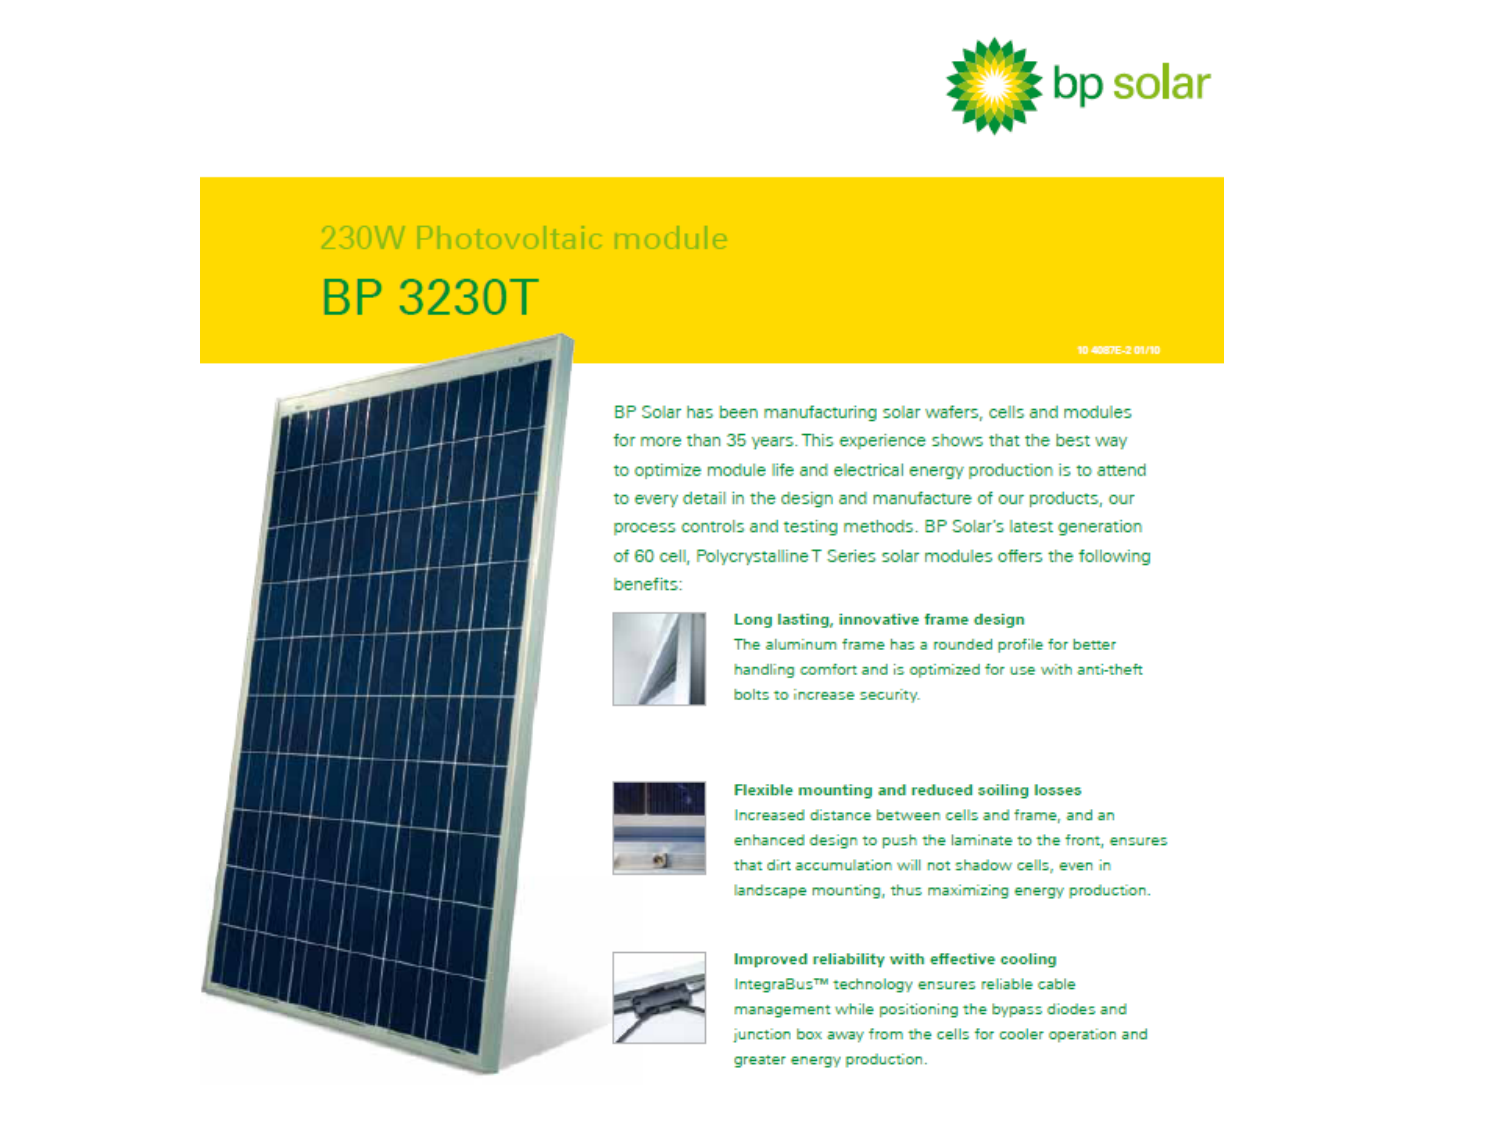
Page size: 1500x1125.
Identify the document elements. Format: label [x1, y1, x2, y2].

picture [199, 0, 1224, 1085]
